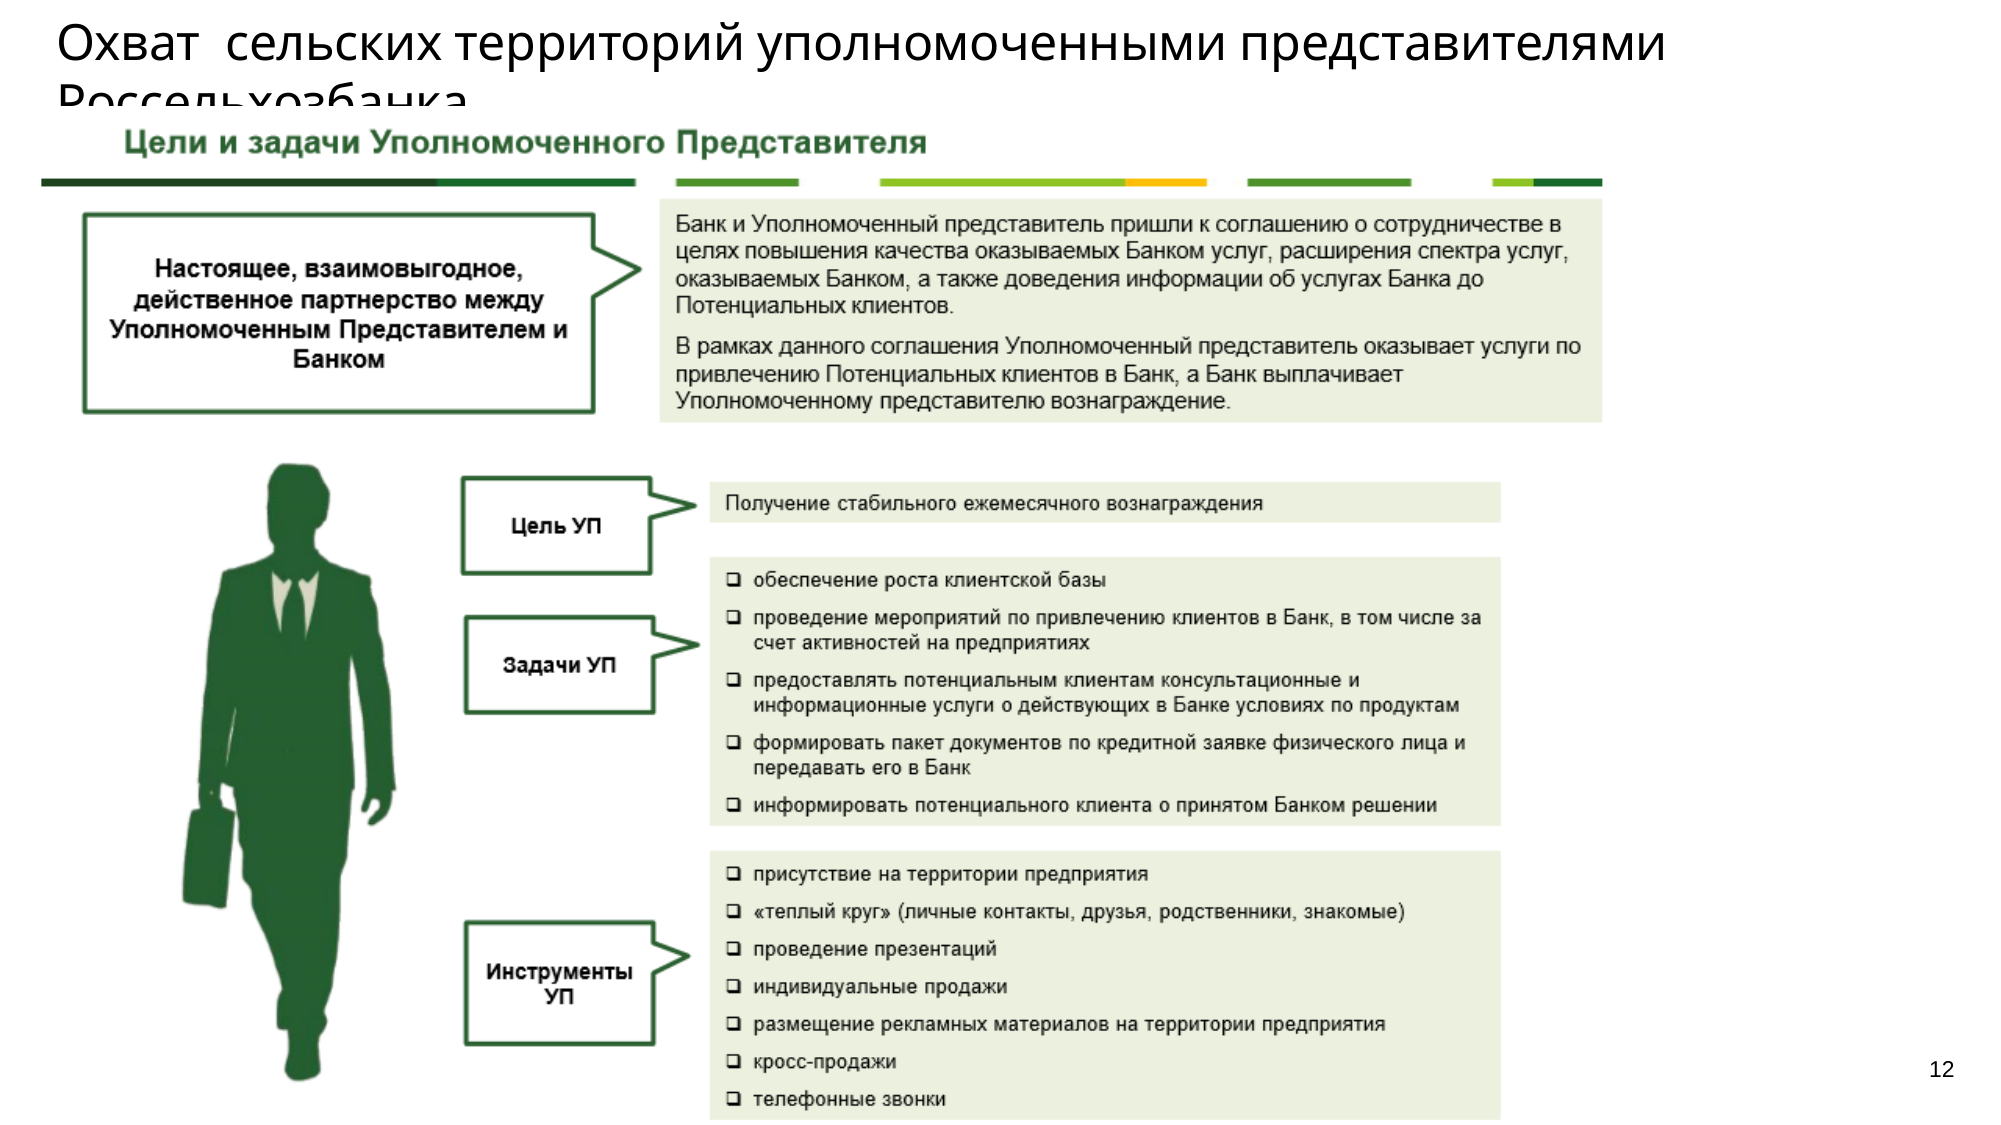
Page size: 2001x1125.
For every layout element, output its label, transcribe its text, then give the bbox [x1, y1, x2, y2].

picture [40, 106, 1603, 1125]
text_box 12 [1914, 1046, 1972, 1090]
text_box Охват сельских территорий уполномоченными представителями Россельхозбанка [41, 26, 1984, 114]
